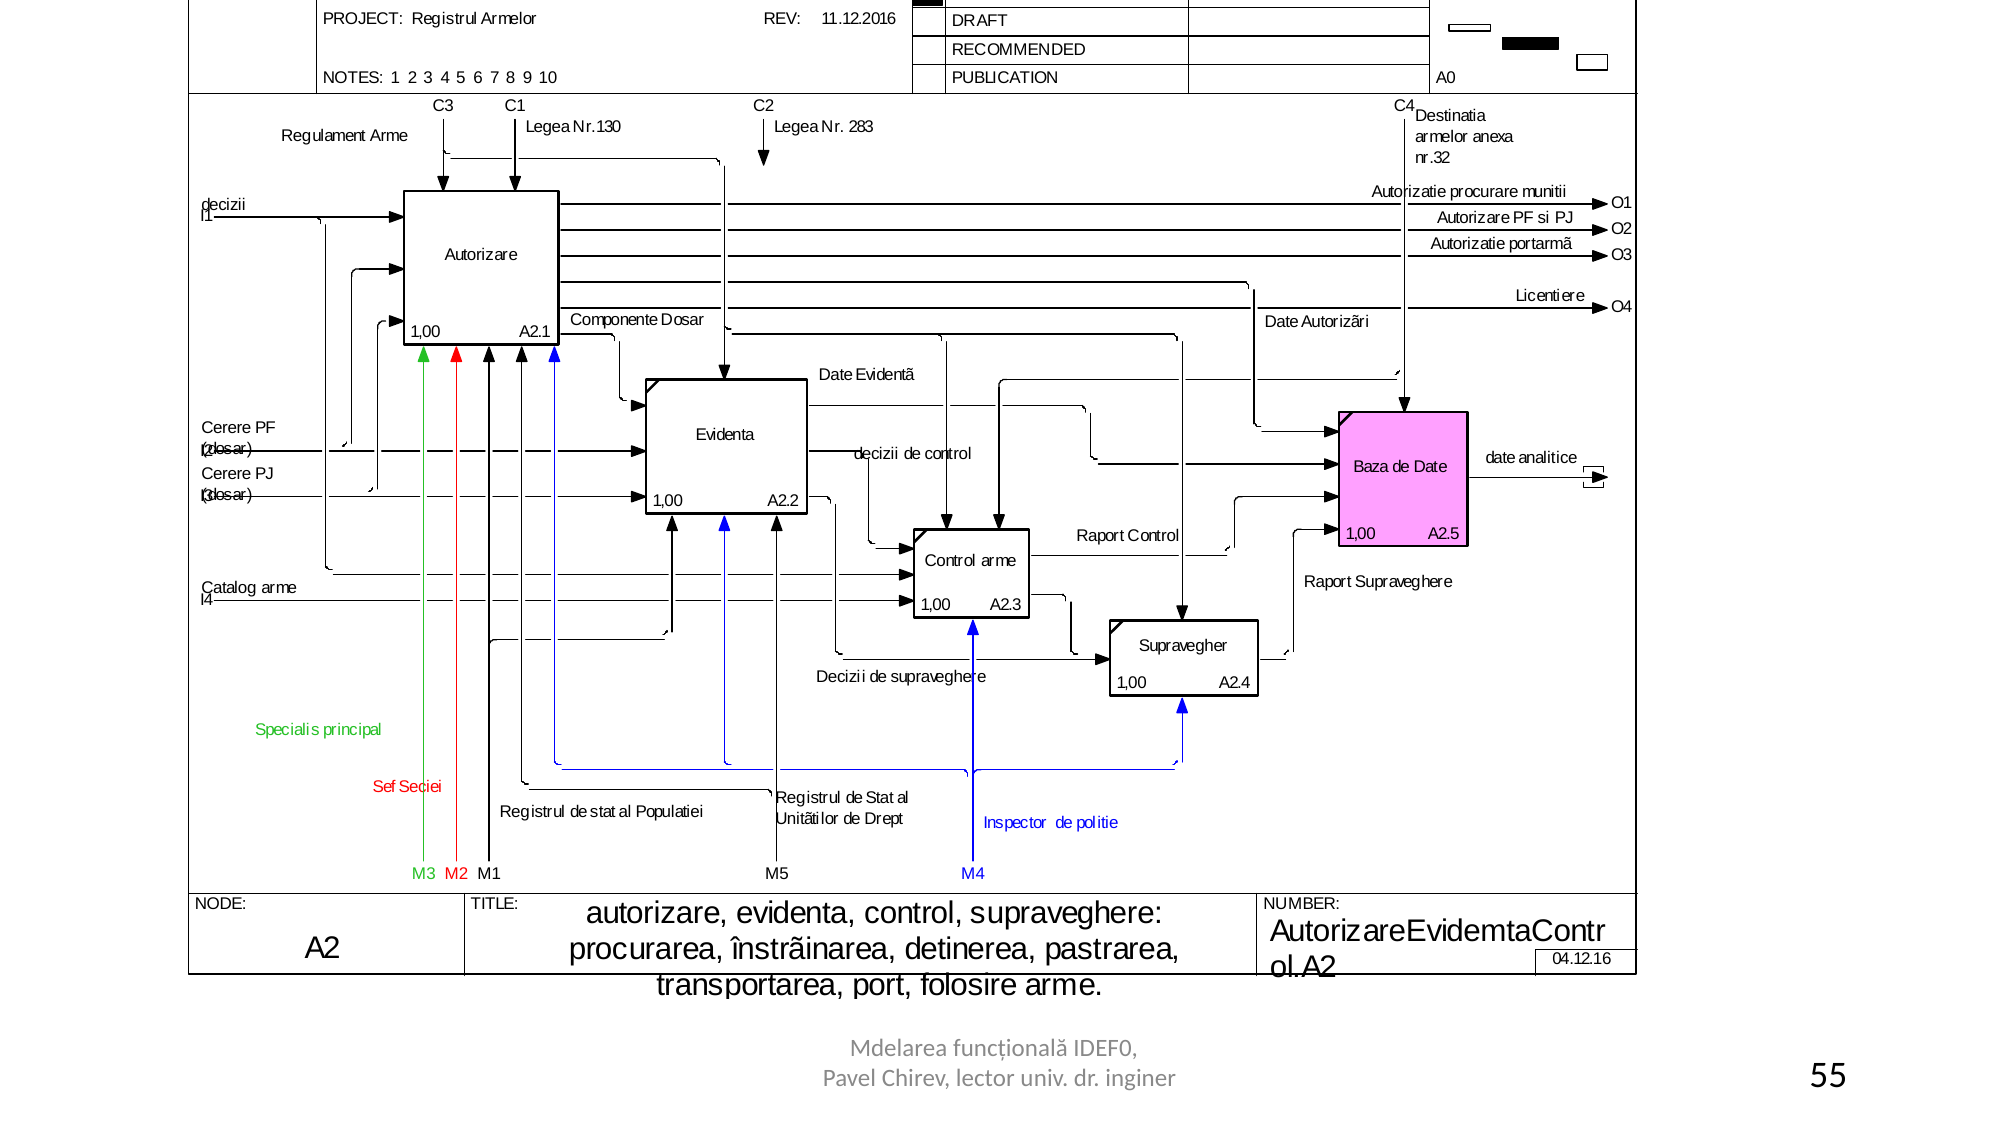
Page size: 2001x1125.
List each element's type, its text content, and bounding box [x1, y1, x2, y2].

footer Mdelarea funcțională IDEF0, Pavel Chirev, lector univ. dr. inginer [662, 1031, 1338, 1092]
text_box 55 [1412, 1042, 1863, 1103]
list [188, 0, 2000, 999]
